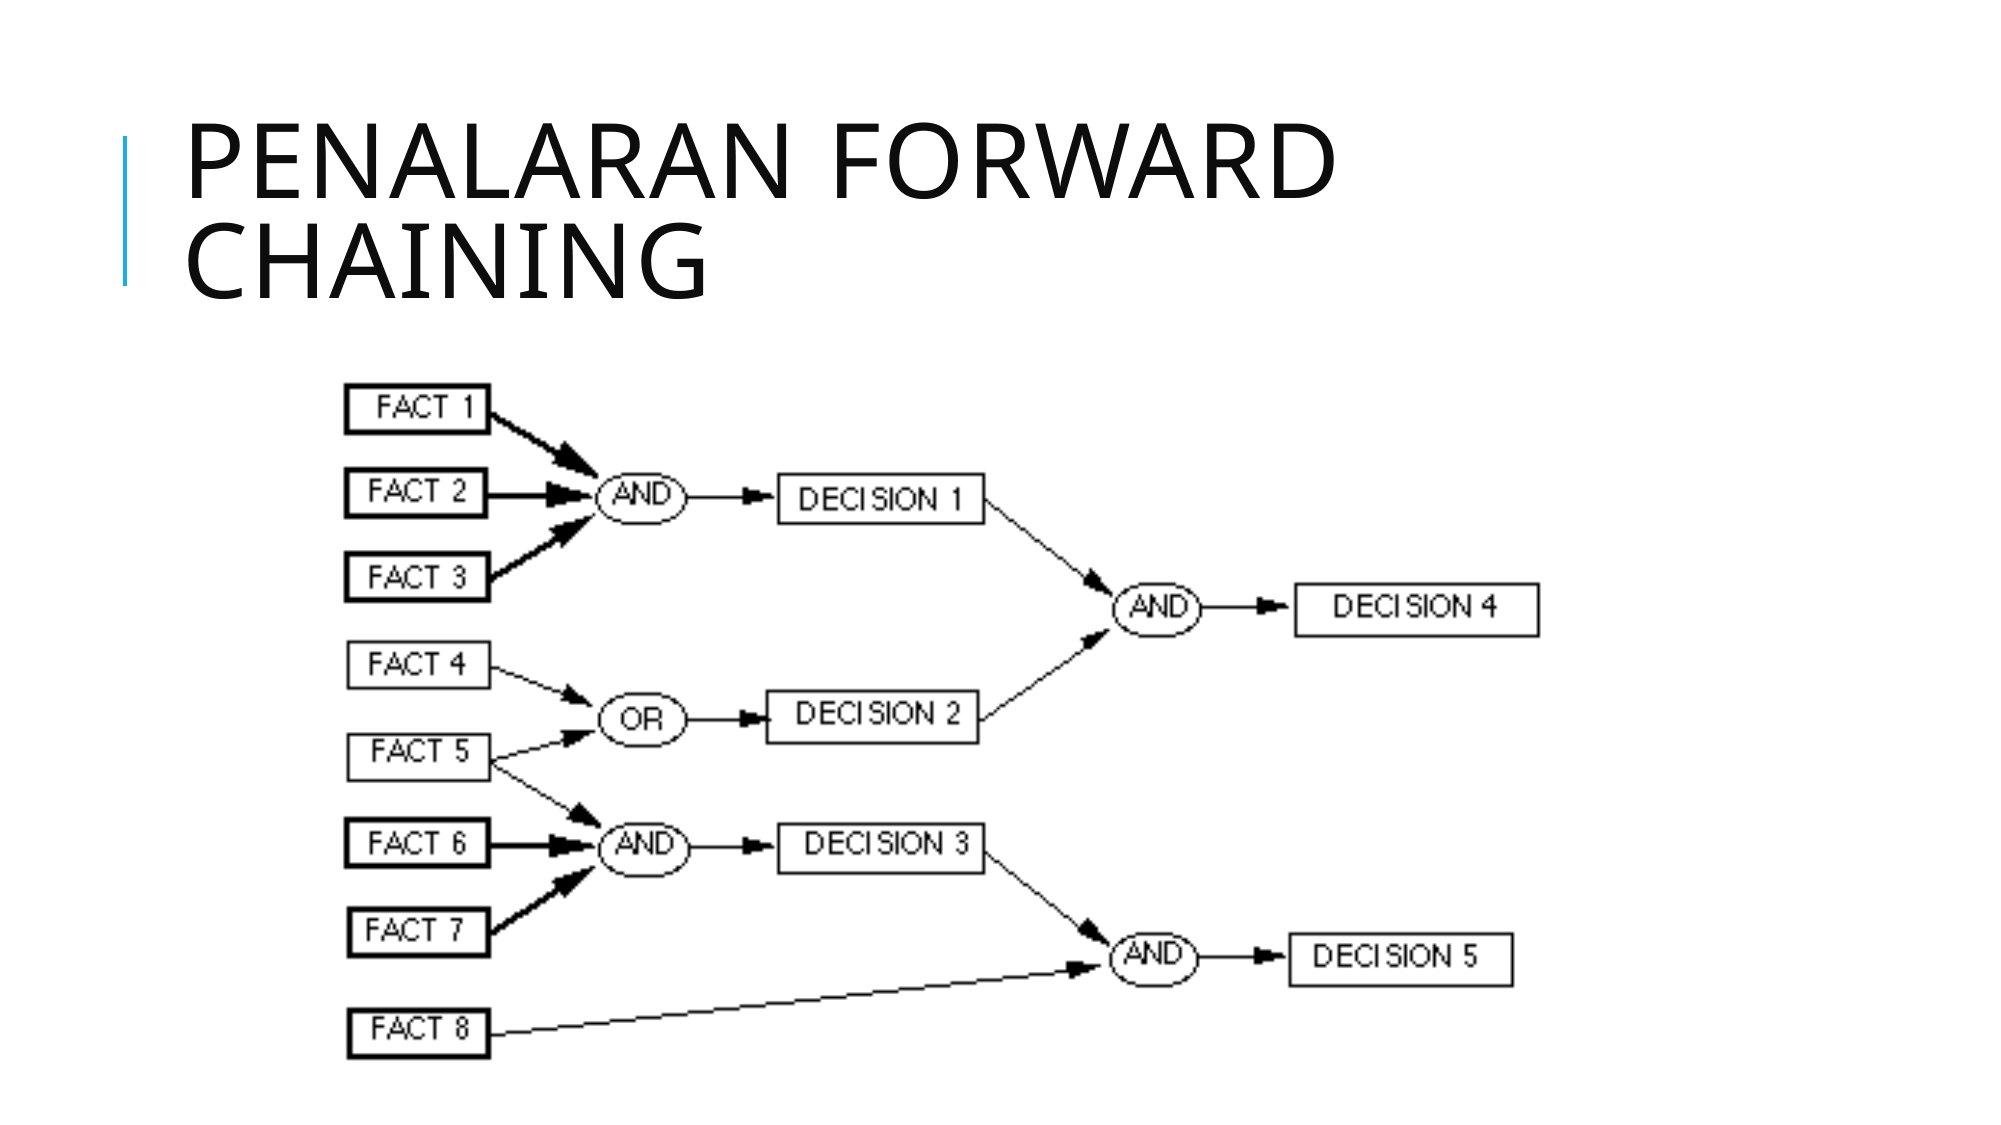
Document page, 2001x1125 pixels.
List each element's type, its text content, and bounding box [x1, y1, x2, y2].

title Penalaran forward chaining [168, 96, 1763, 342]
picture [286, 359, 1728, 1084]
